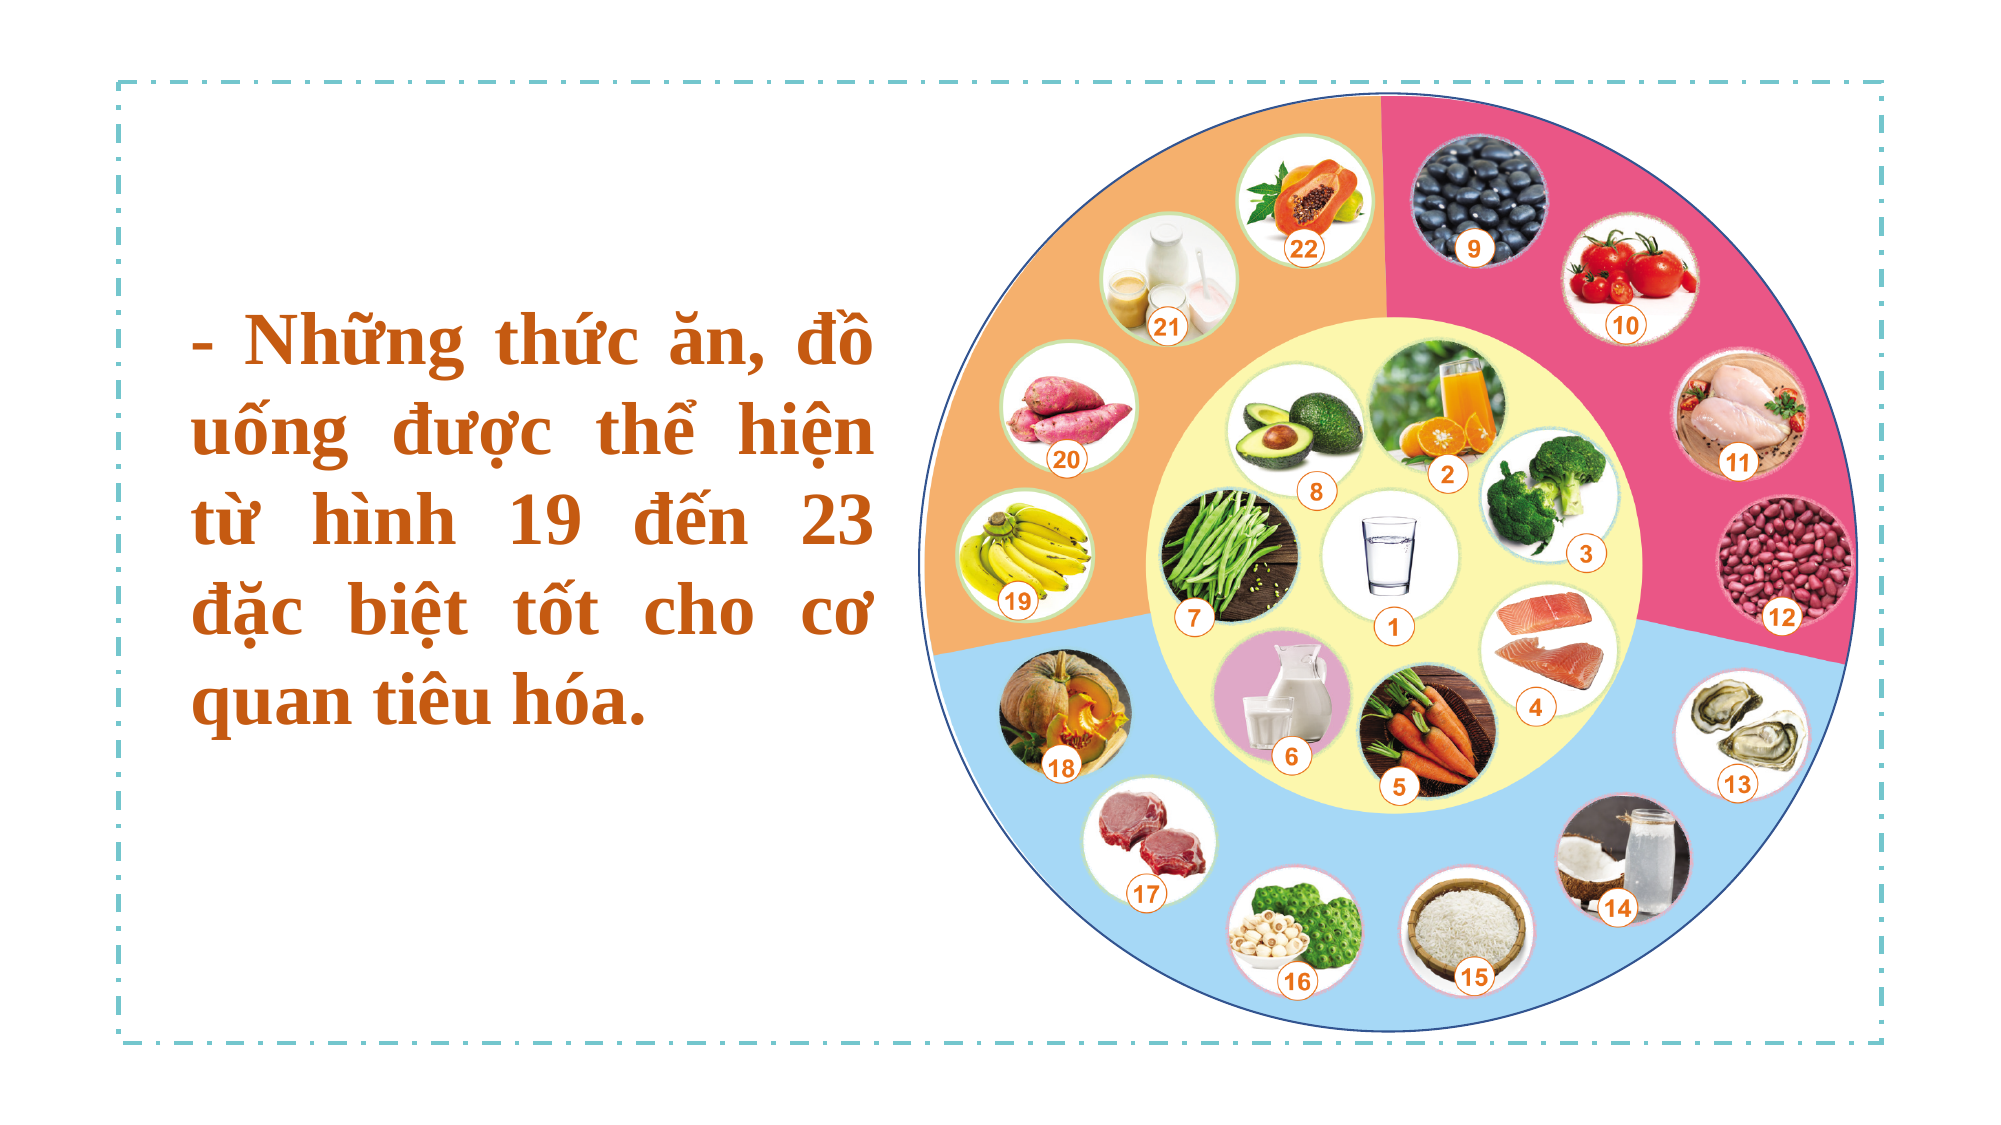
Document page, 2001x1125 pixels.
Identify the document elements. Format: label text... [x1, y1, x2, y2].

text_box - Những thức ăn, đồ uống được thể hiện từ hình 19 đến 23 đặc biệt tốt cho cơ quan tiêu hóa. [176, 282, 891, 747]
text_box [918, 92, 1859, 1033]
